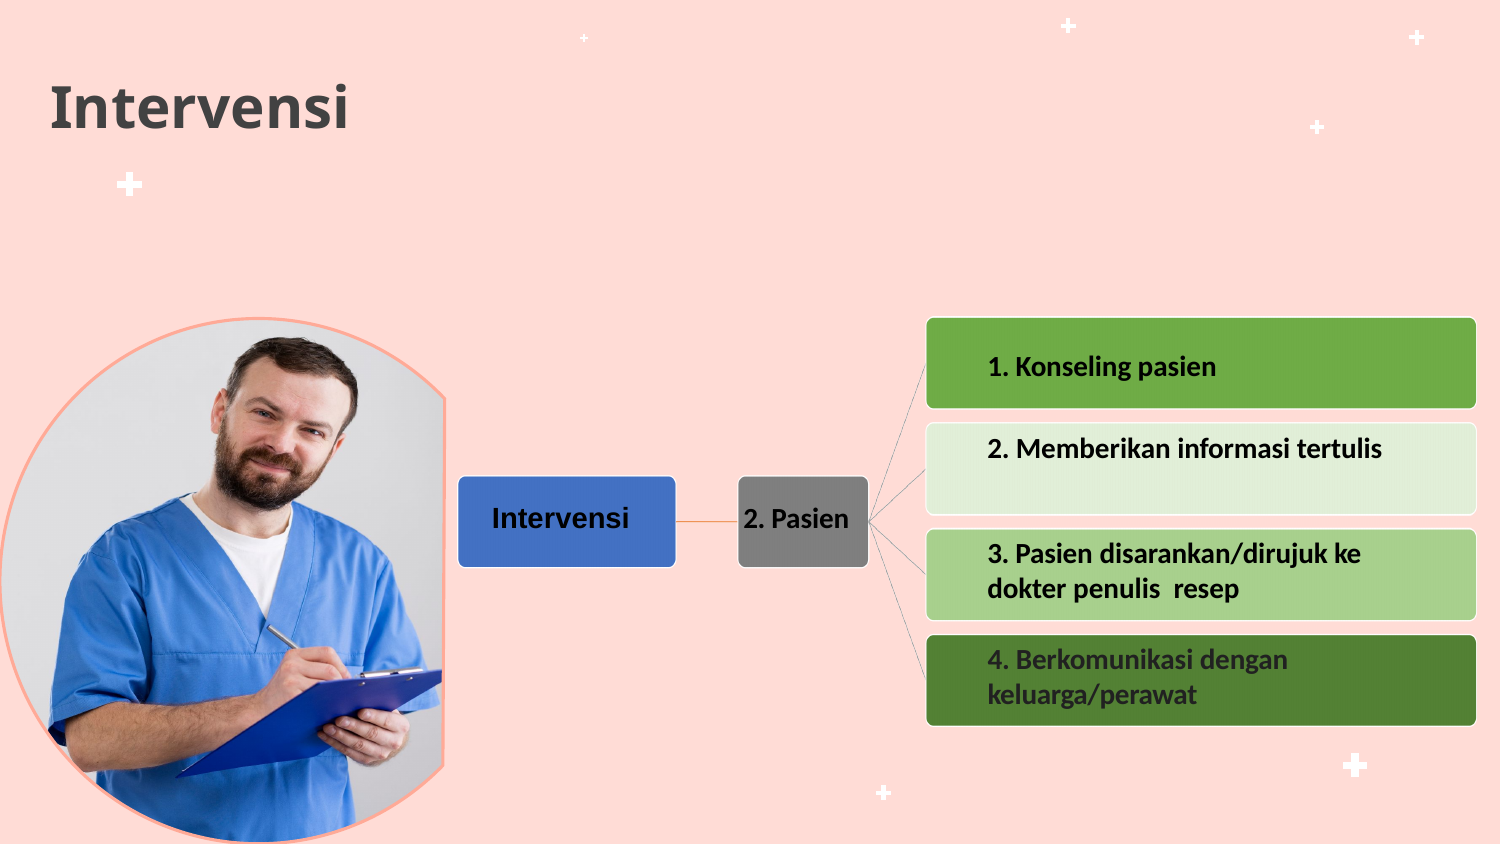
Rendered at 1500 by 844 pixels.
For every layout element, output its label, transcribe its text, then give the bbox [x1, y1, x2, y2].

picture [0, 316, 1477, 844]
title Intervensi [35, 35, 657, 176]
